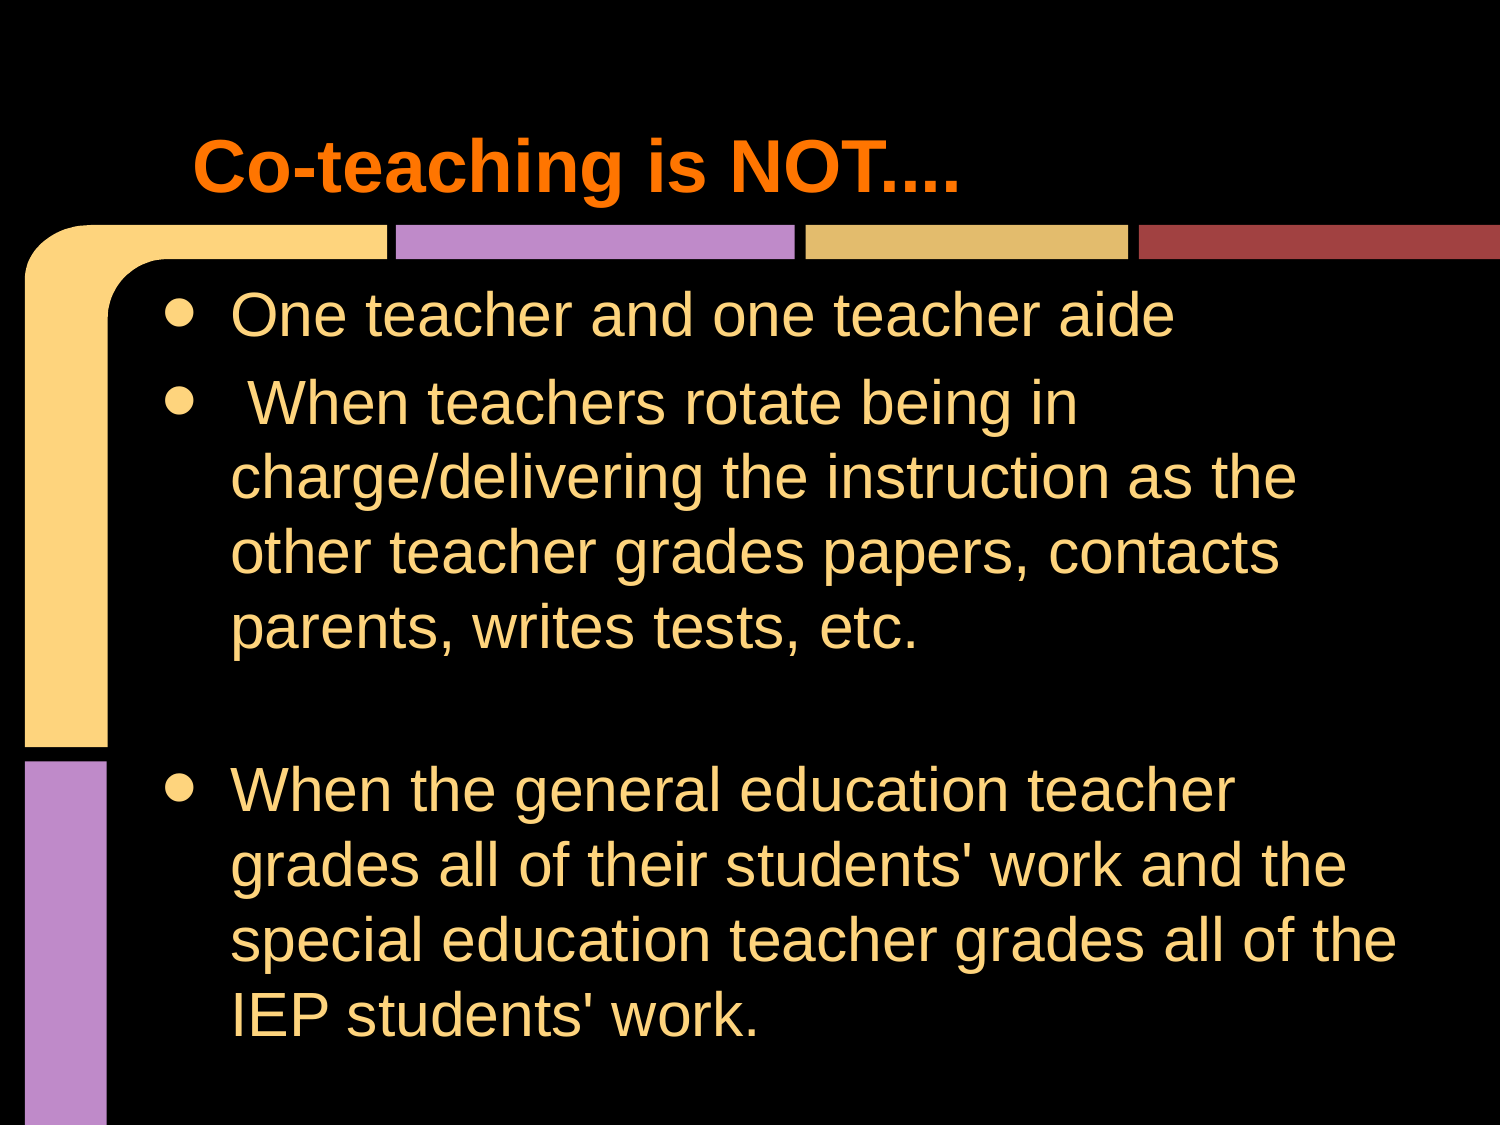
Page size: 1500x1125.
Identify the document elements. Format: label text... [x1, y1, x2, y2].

title Co-teaching is NOT.... [140, 35, 1425, 223]
list One teacher and one teacher aide When teachers rotate being in charge/delivering the instruction as the other teacher grades papers, contacts parents, writes tests, etc. When the general education teacher grades all of their students' work and the special education teacher grades all of the IEP students' work. [140, 259, 1425, 1078]
